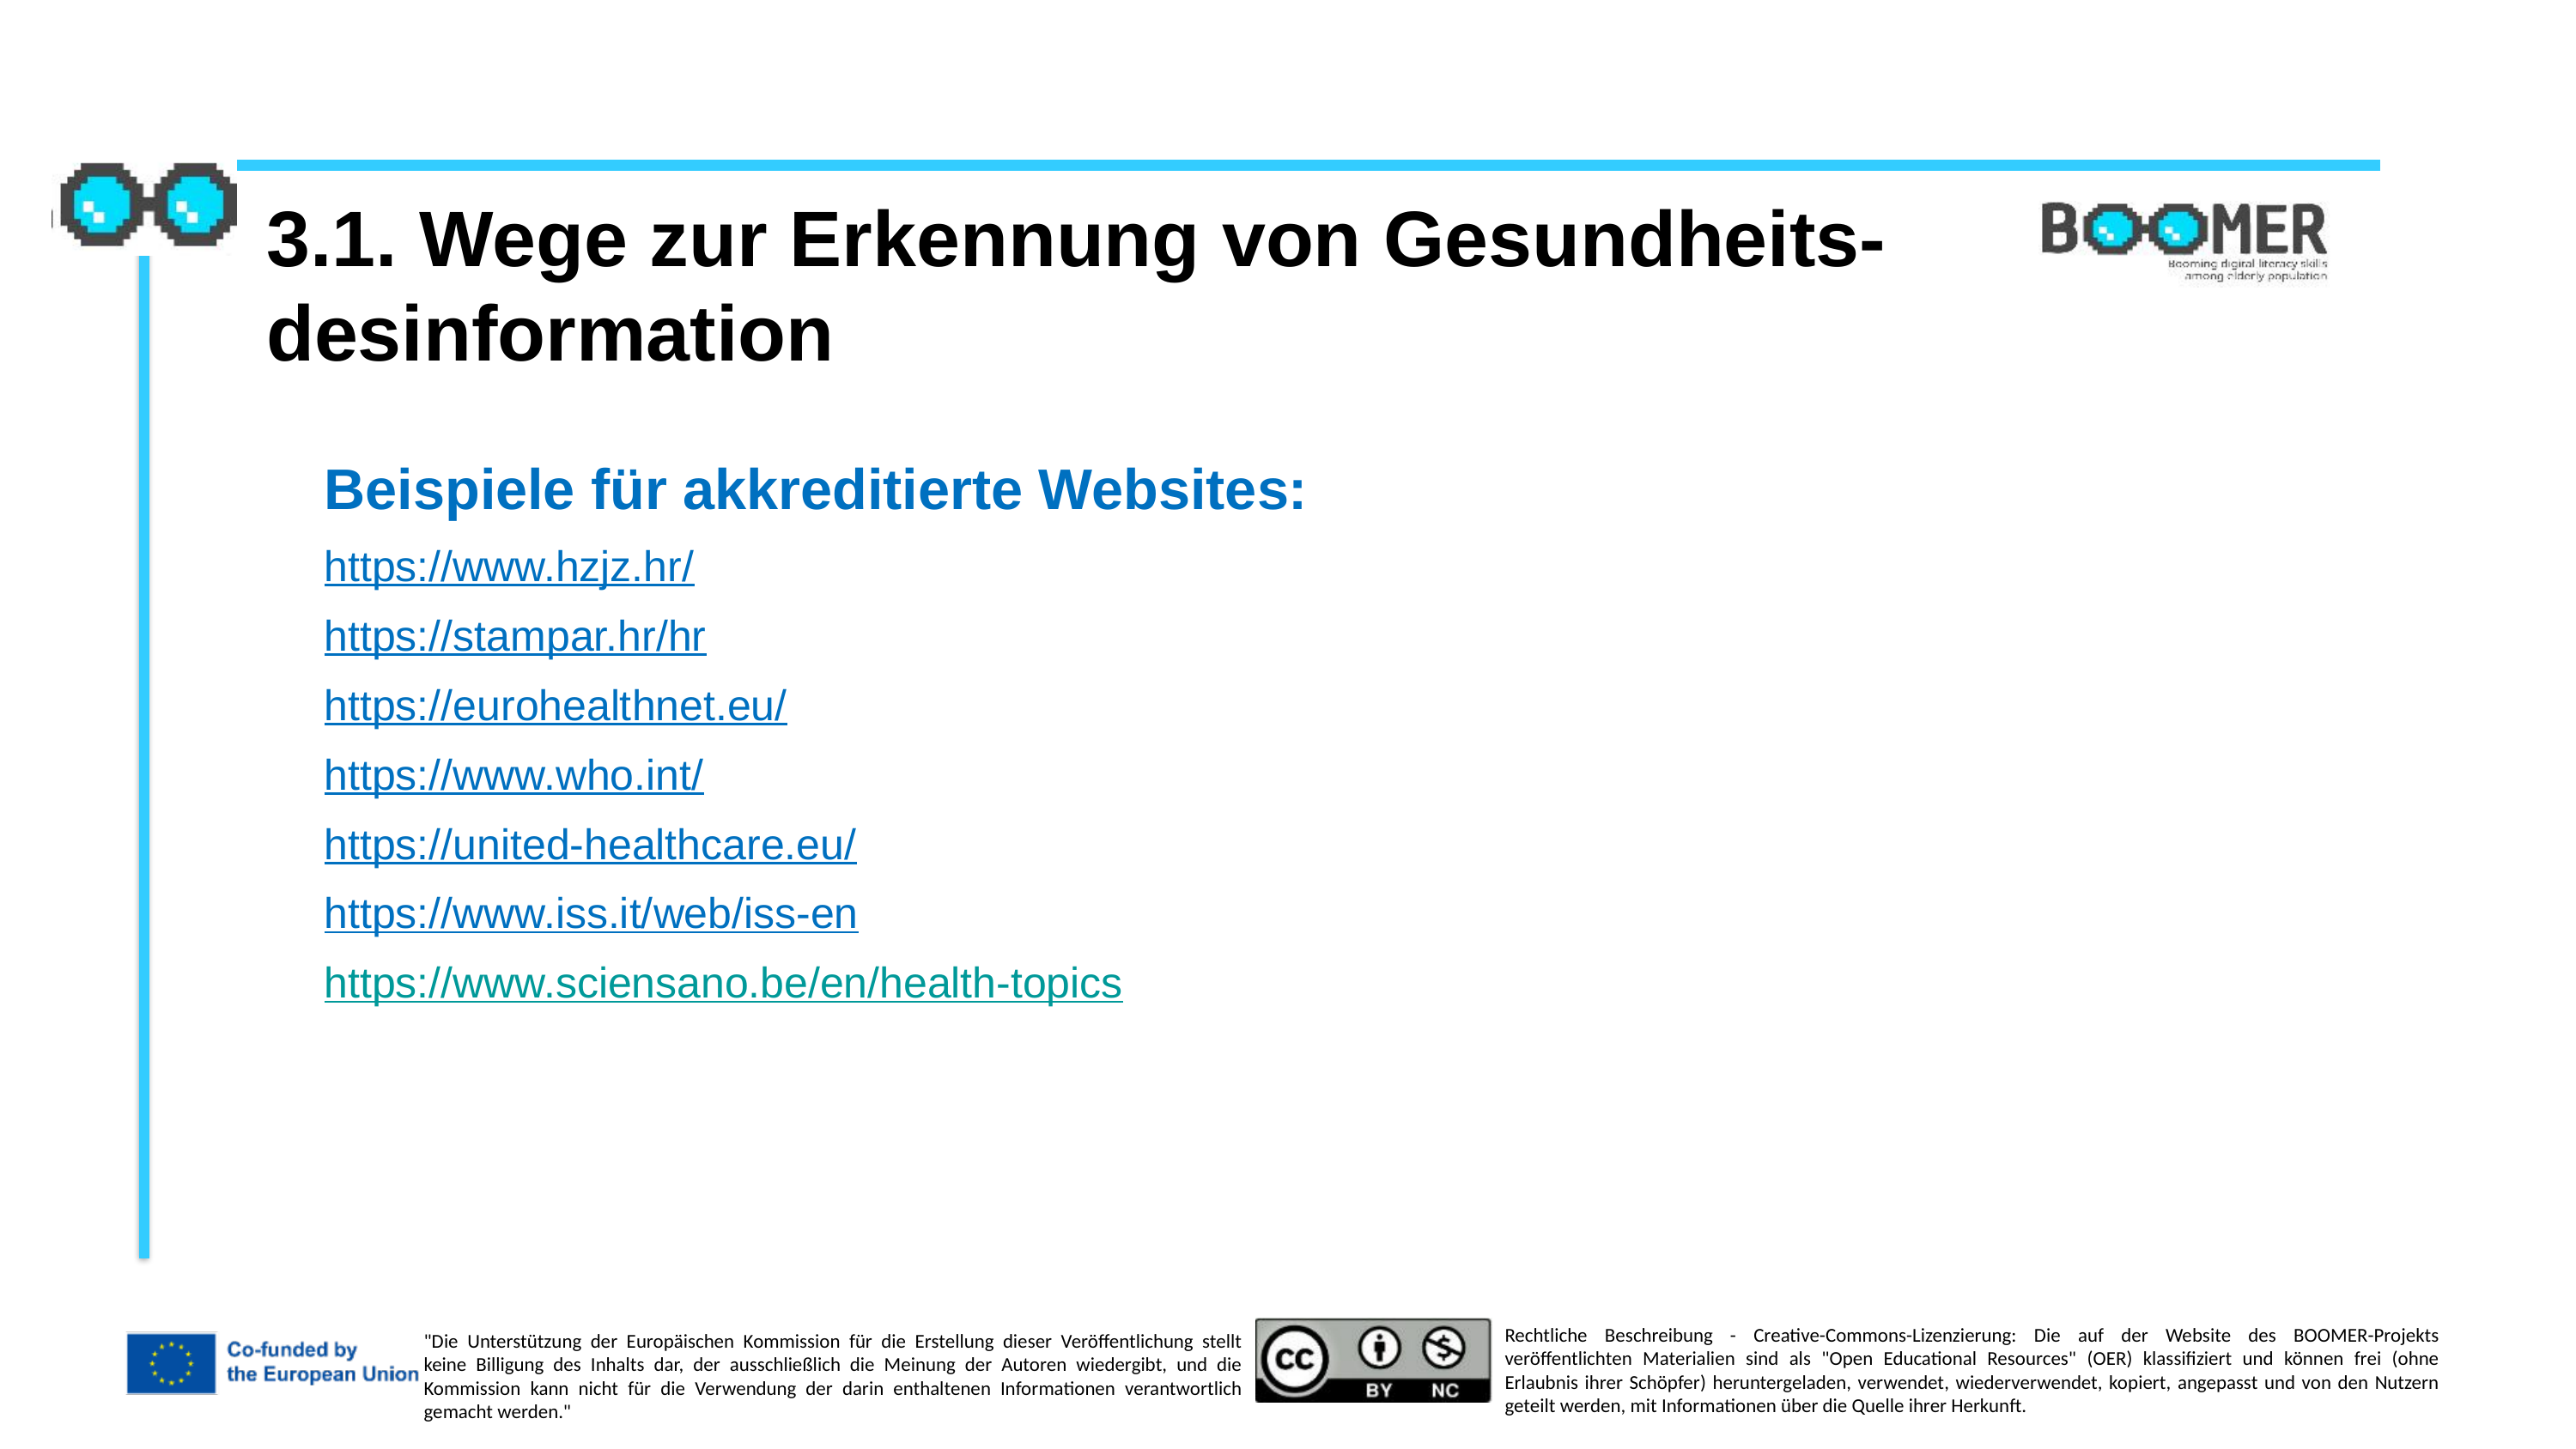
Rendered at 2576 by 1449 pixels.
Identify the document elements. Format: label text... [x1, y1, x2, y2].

text_box Beispiele für akkreditierte Websites: https://www.hzjz.hr/ https://stampar.hr/hr https://eurohealthnet.eu/ https://www.who.int/ https://united-healthcare.eu/ https://www.iss.it/web/iss-en https://www.sciensano.be/en/health-topics [312, 440, 2198, 1152]
picture [52, 142, 237, 256]
text_box 3.1. Wege zur Erkennung von Gesundheits-desinformation [253, 181, 2250, 384]
picture [124, 1331, 441, 1397]
picture [434, 1337, 440, 1346]
picture [1255, 1318, 1492, 1403]
picture [435, 1386, 440, 1394]
picture [2250, 191, 2334, 288]
